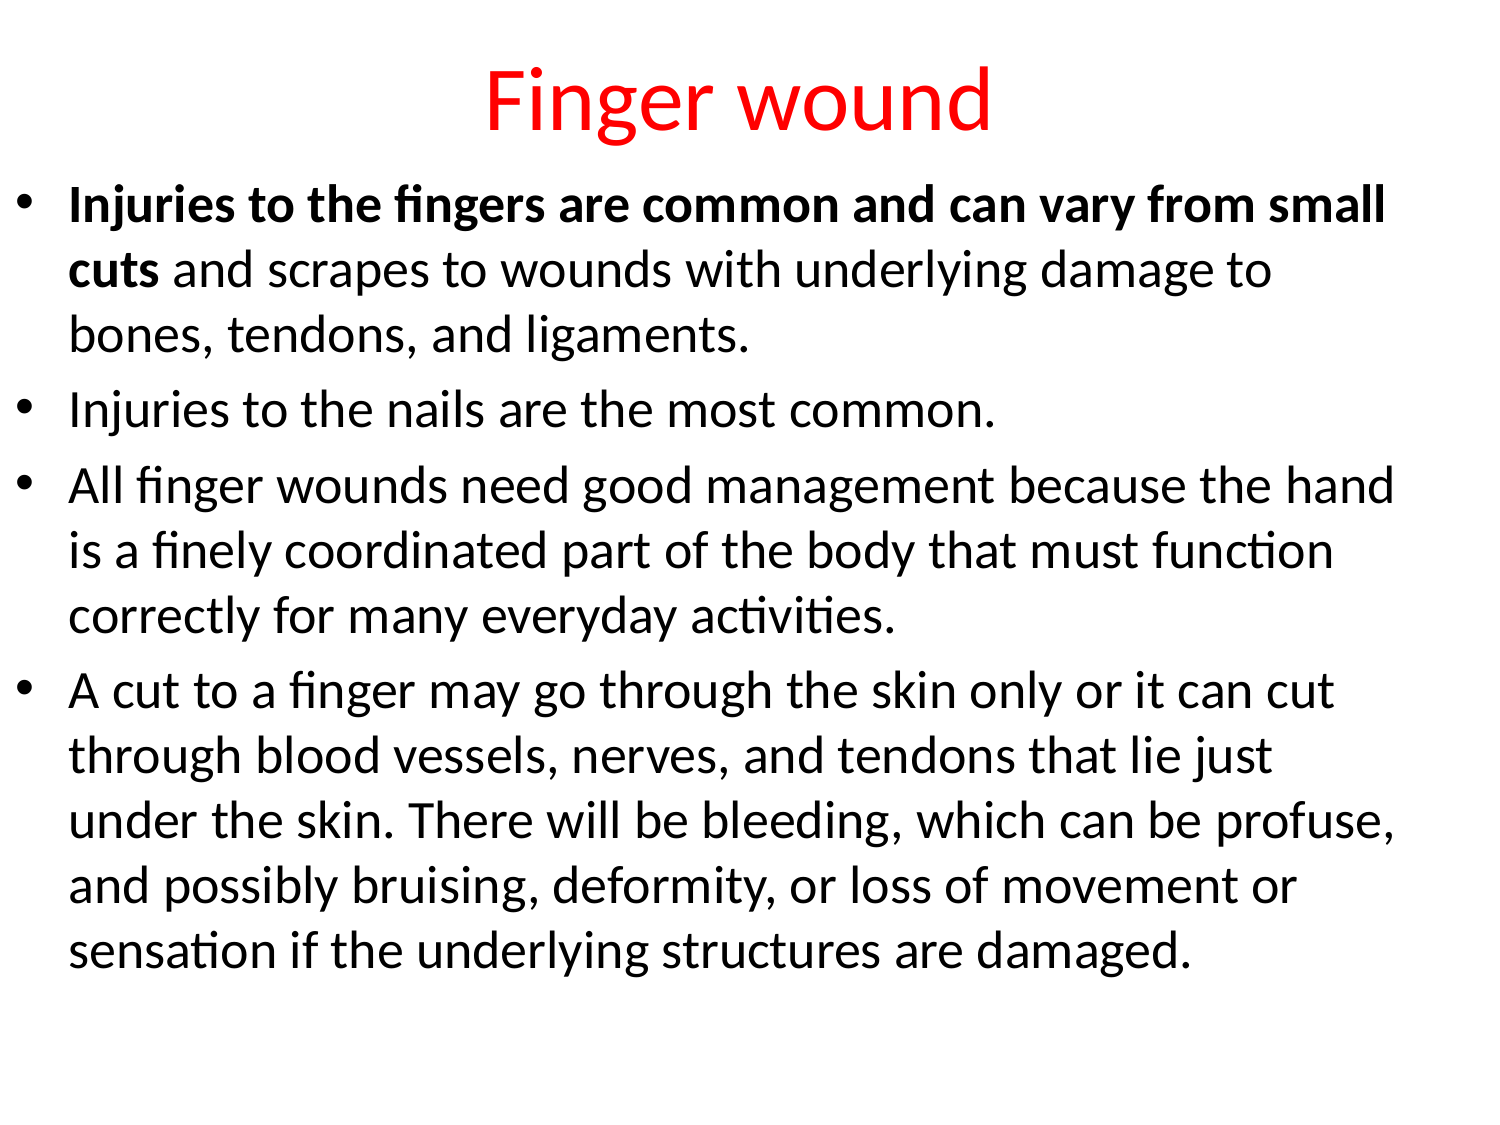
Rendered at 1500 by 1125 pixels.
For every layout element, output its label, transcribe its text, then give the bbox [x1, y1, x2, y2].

title Finger wound [64, 0, 1415, 160]
list Injuries to the fingers are common and can vary from small cuts and scrapes to wounds with underlying damage to bones, tendons, and ligaments. Injuries to the nails are the most common. All finger wounds need good management because the hand is a finely coordinated part of the body that must function correctly for many everyday activities. A cut to a finger may go through the skin only or it can cut through blood vessels, nerves, and tendons that lie just under the skin. There will be bleeding, which can be profuse, and possibly bruising, deformity, or loss of movement or sensation if the underlying structures are damaged. [0, 160, 1425, 1059]
